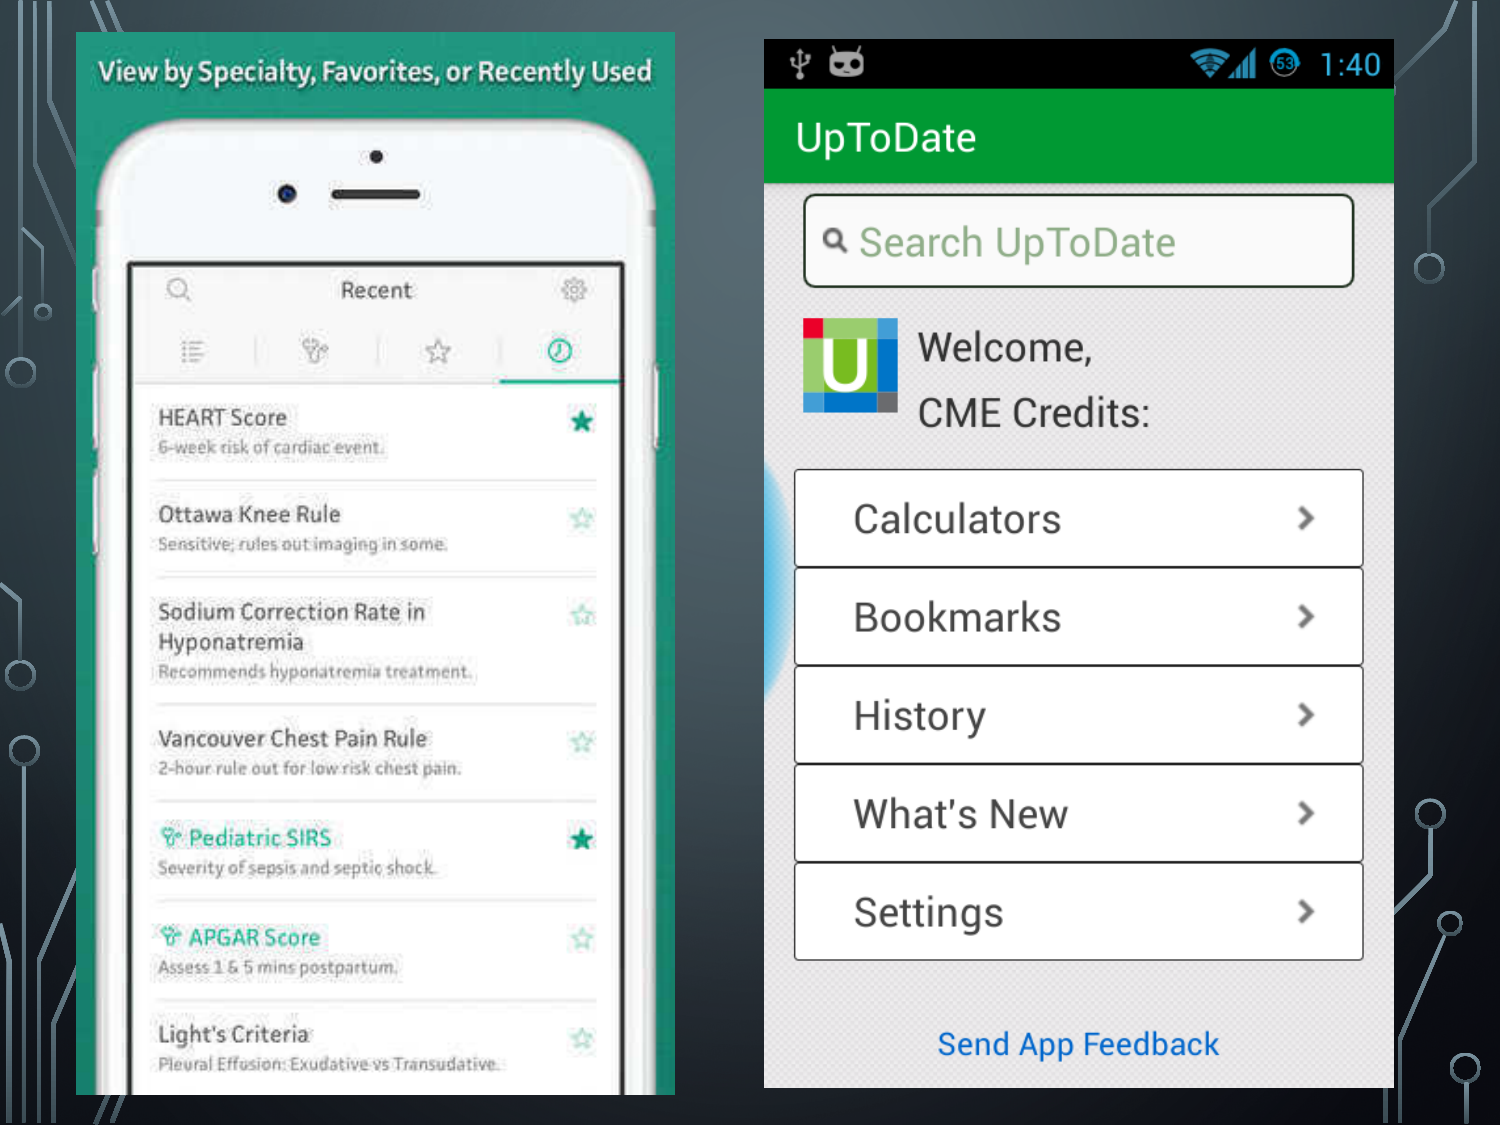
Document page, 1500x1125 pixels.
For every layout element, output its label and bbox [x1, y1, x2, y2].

picture [764, 38, 1394, 1089]
picture [76, 32, 675, 1095]
